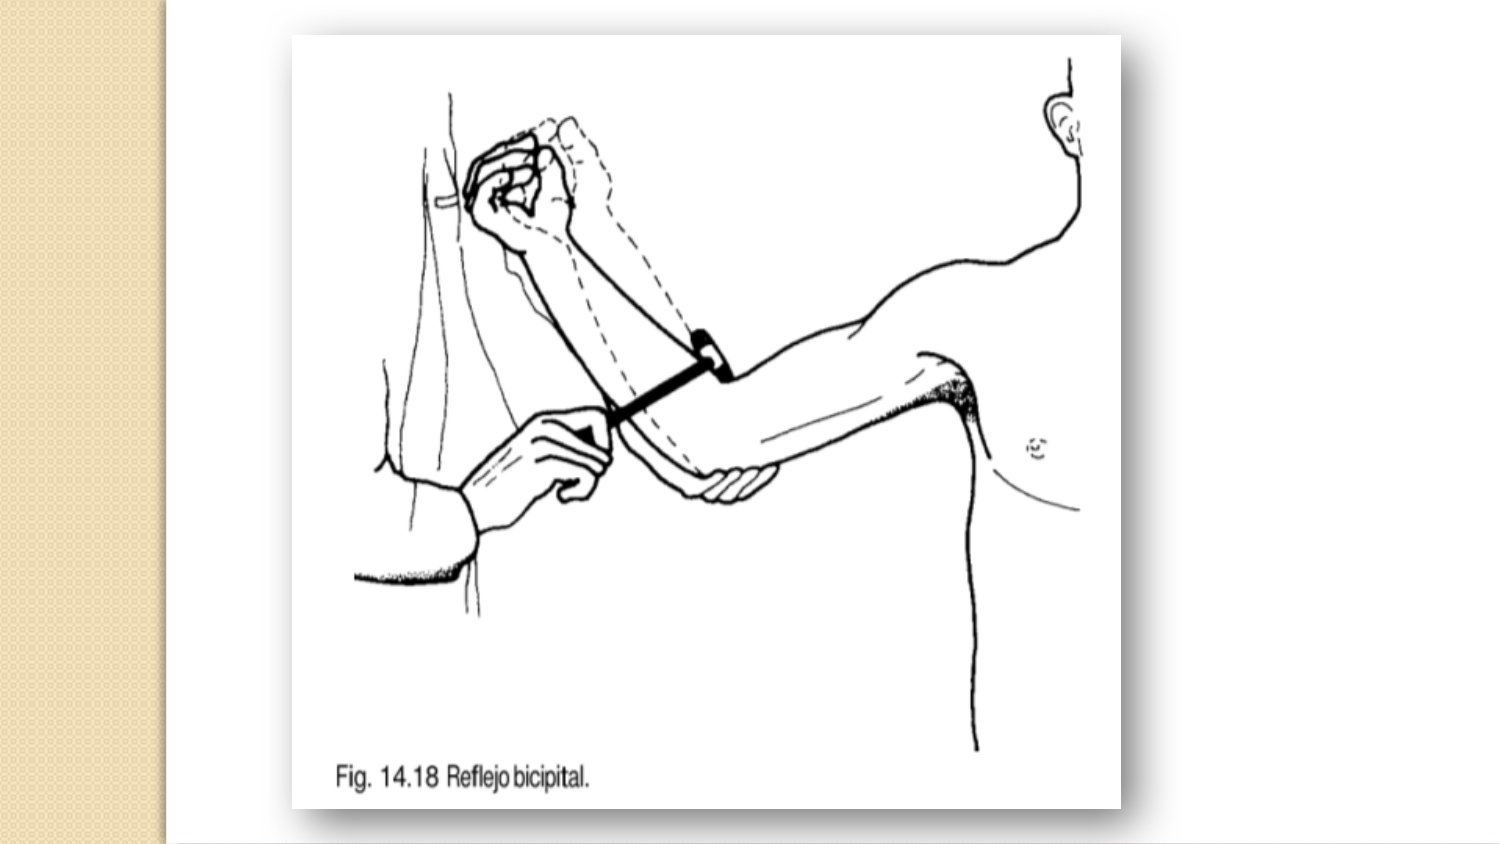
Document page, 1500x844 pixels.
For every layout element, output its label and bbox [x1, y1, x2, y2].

picture [292, 34, 1122, 809]
